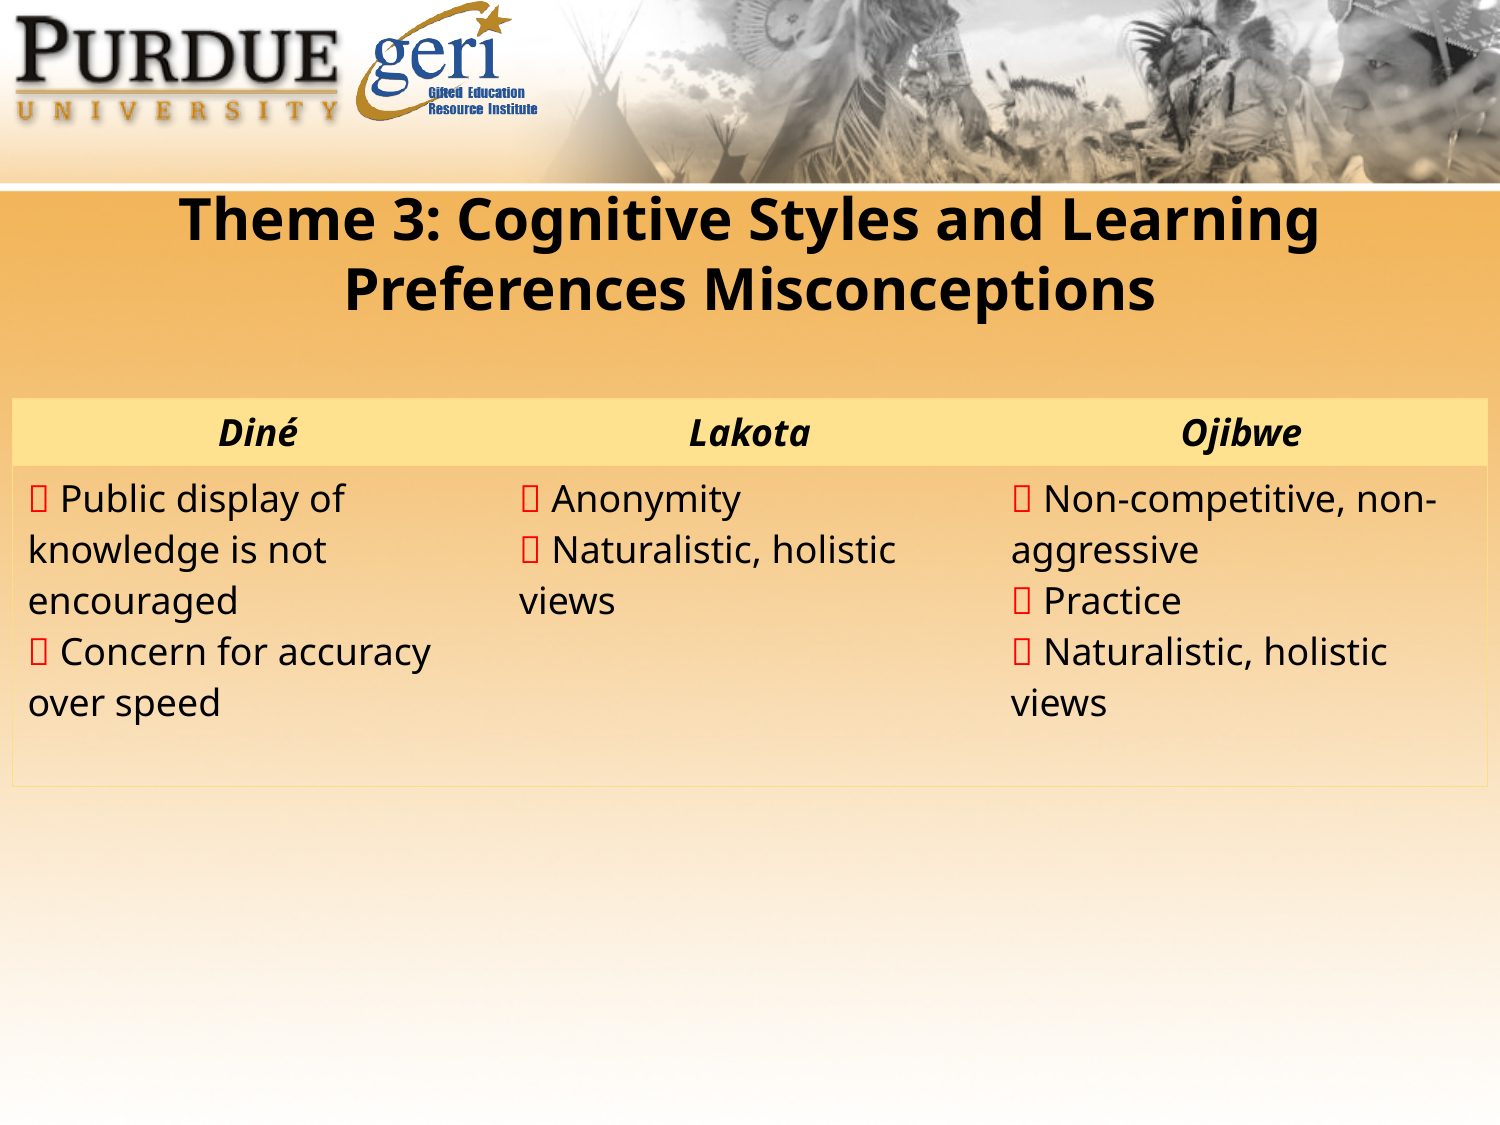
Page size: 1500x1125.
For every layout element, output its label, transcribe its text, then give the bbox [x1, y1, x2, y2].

list Theme 3: Cognitive Styles and Learning Preferences Misconceptions [0, 174, 1500, 263]
table_header Ojibwe [996, 400, 1487, 465]
picture [0, 0, 1500, 174]
table_header Lakota [504, 400, 996, 465]
table_header Diné [13, 400, 504, 465]
table_cell  Public display of knowledge is not encouraged  Concern for accuracy over speed [13, 466, 504, 786]
table_cell  Non-competitive, non-aggressive  Practice  Naturalistic, holistic views [996, 466, 1487, 786]
table_cell  Anonymity  Naturalistic, holistic views [504, 466, 996, 786]
picture [0, 263, 1500, 1125]
